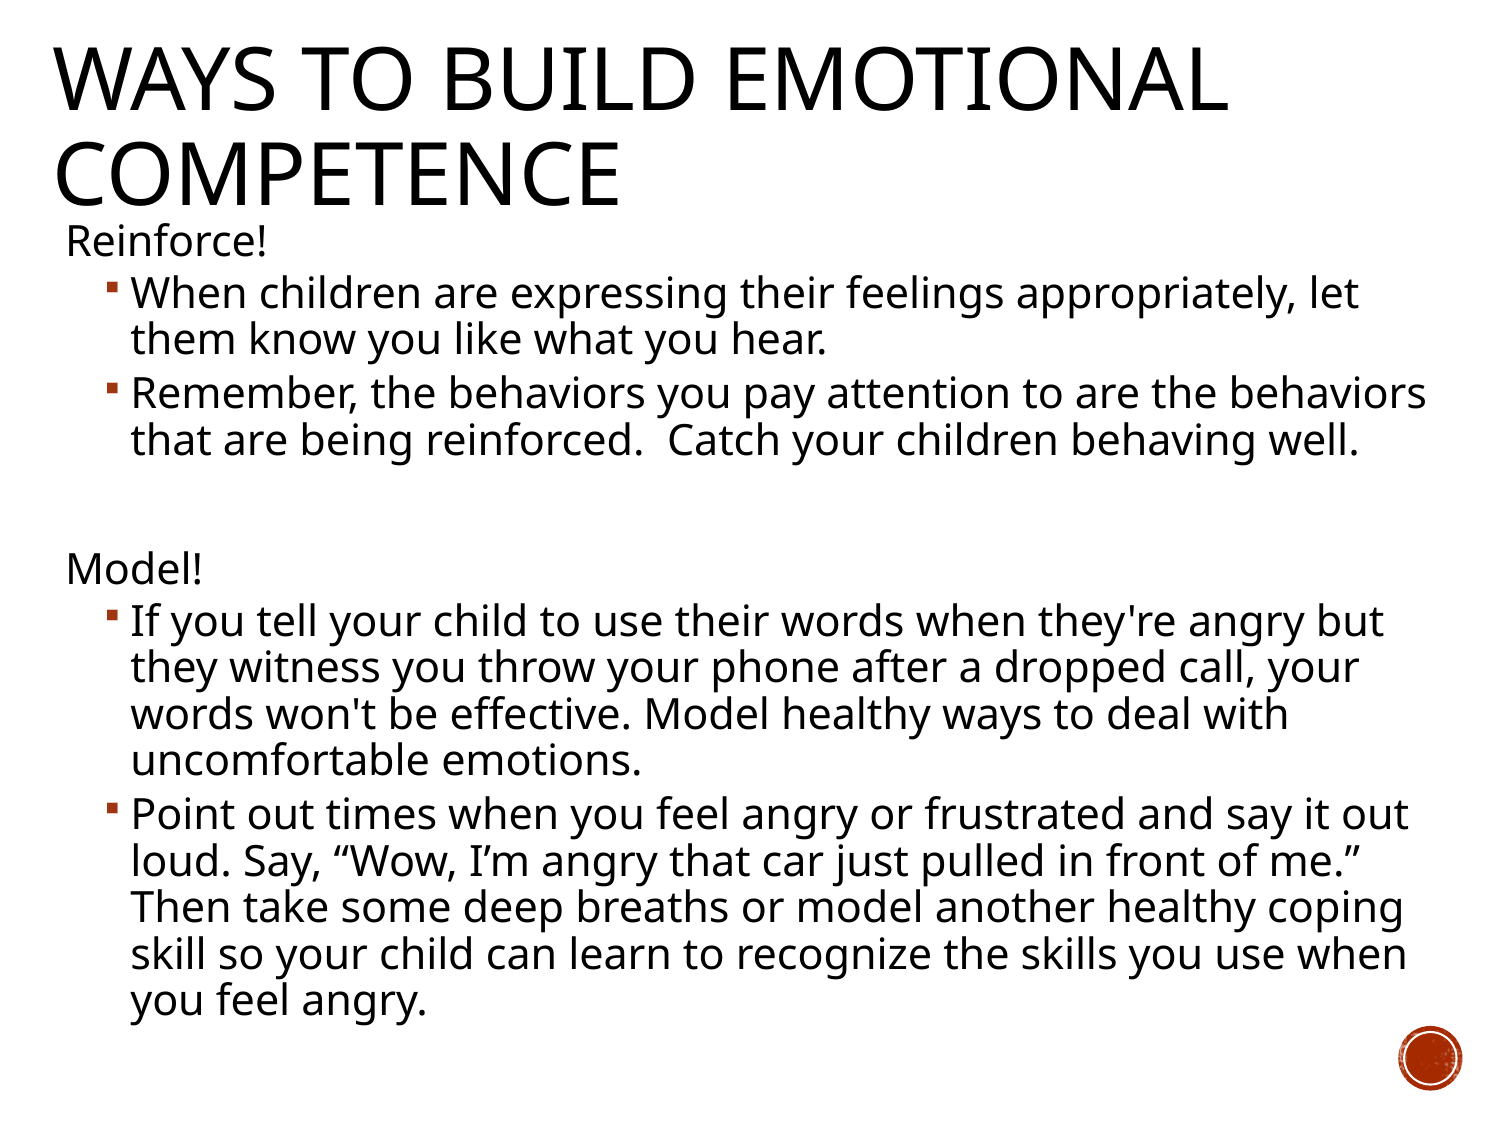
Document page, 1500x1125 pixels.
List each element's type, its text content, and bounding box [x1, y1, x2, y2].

title Ways to Build Emotional Competence [37, 35, 1425, 224]
text_box [312, 287, 1413, 348]
list Reinforce! When children are expressing their feelings appropriately, let them know you like what you hear. Remember, the behaviors you pay attention to are the behaviors that are being reinforced. Catch your children behaving well. Model! If you tell your child to use their words when they're angry but they witness you throw your phone after a dropped call, your words won't be effective. Model healthy ways to deal with uncomfortable emotions. Point out times when you feel angry or frustrated and say it out loud. Say, “Wow, I’m angry that car just pulled in front of me.” Then take some deep breaths or model another healthy coping skill so your child can learn to recognize the skills you use when you feel angry. [50, 212, 1463, 1066]
